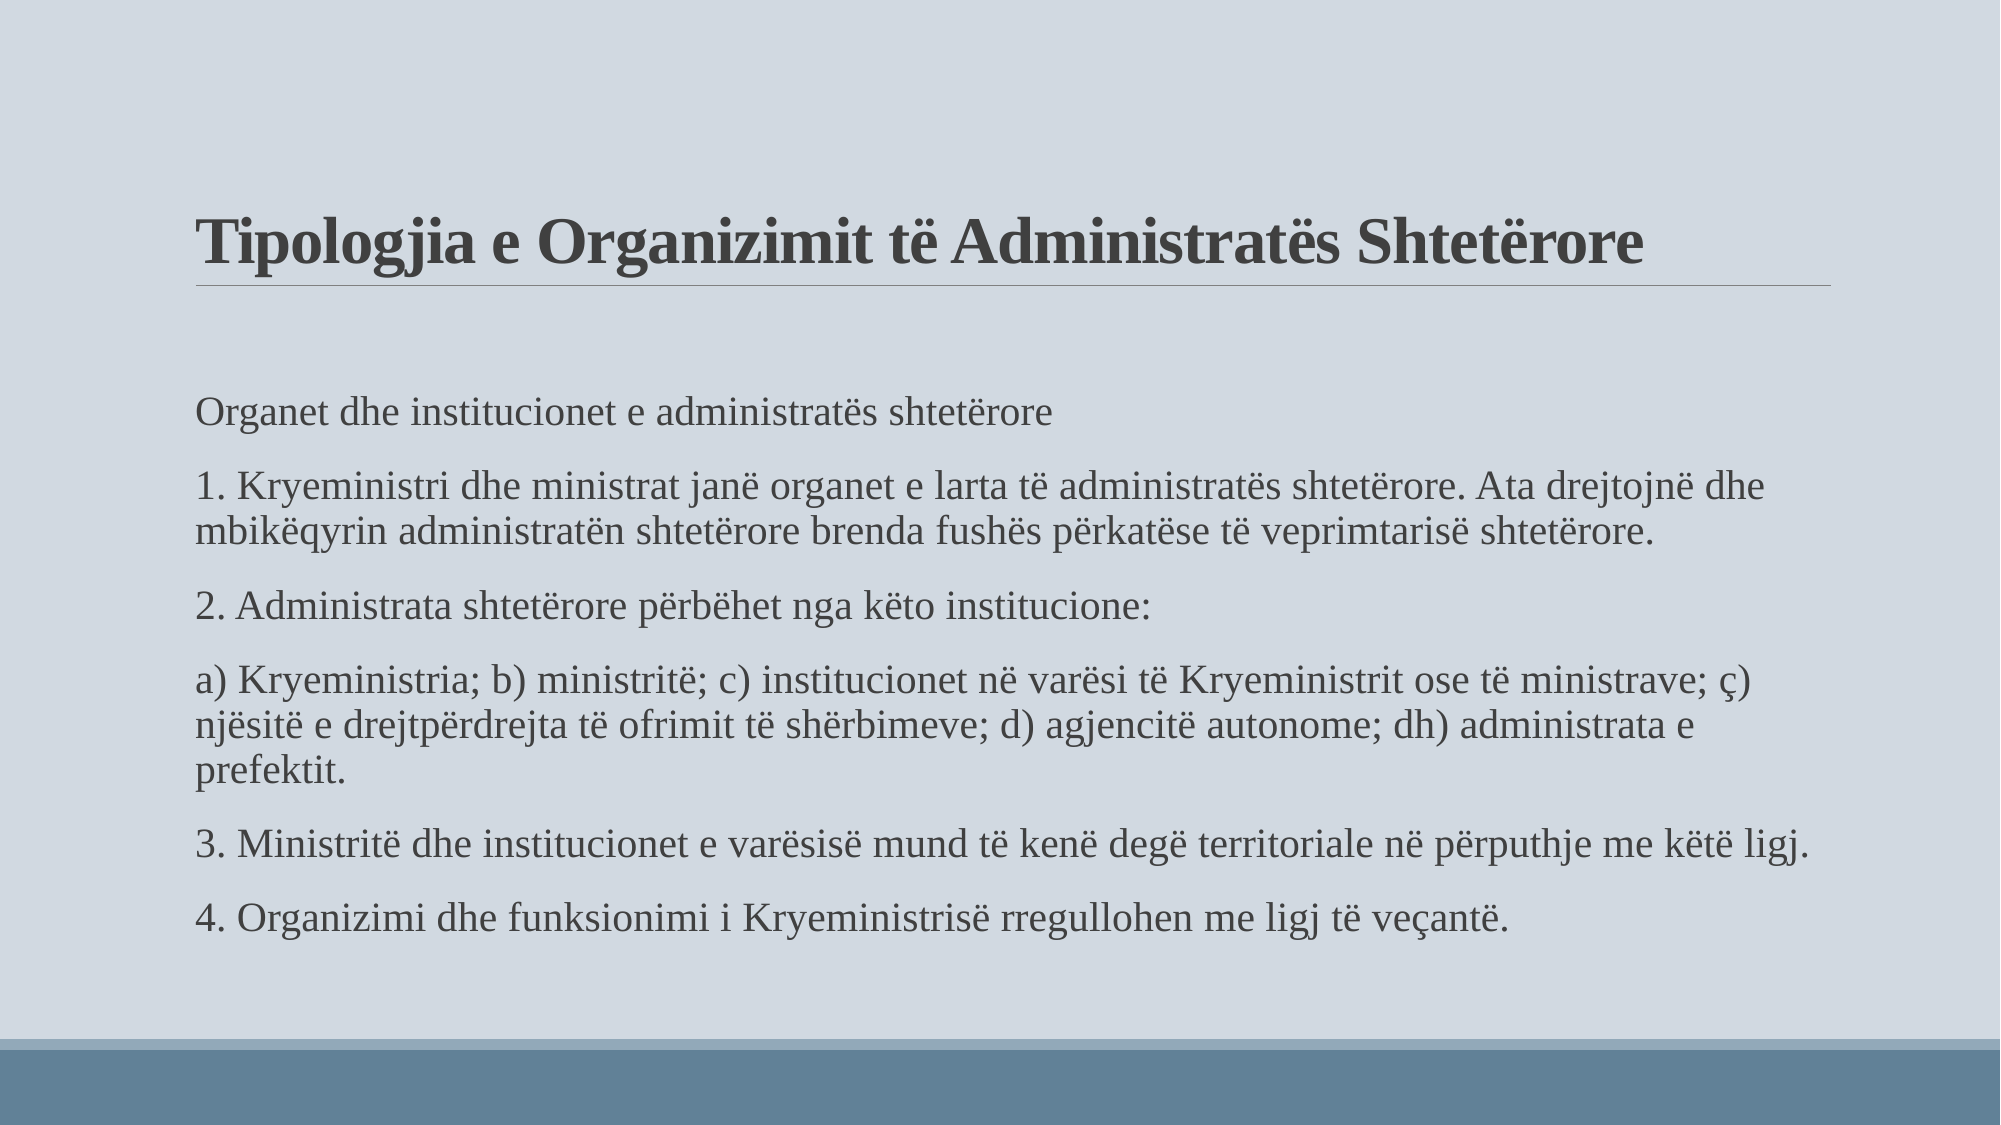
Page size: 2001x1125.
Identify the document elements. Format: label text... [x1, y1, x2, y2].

title Tipologjia e Organizimit të Administratës Shtetërore [180, 47, 1830, 285]
list Organet dhe institucionet e administratës shtetërore 1. Kryeministri dhe ministrat janë organet e larta të administratës shtetërore. Ata drejtojnë dhe mbikëqyrin administratën shtetërore brenda fushës përkatëse të veprimtarisë shtetërore. 2. Administrata shtetërore përbëhet nga këto institucione: a) Kryeministria; b) ministritë; c) institucionet në varësi të Kryeministrit ose të ministrave; ç) njësitë e drejtpërdrejta të ofrimit të shërbimeve; d) agjencitë autonome; dh) administrata e prefektit. 3. Ministritë dhe institucionet e varësisë mund të kenë degë territoriale në përputhje me këtë ligj. 4. Organizimi dhe funksionimi i Kryeministrisë rregullohen me ligj të veçantë. [180, 302, 1830, 963]
